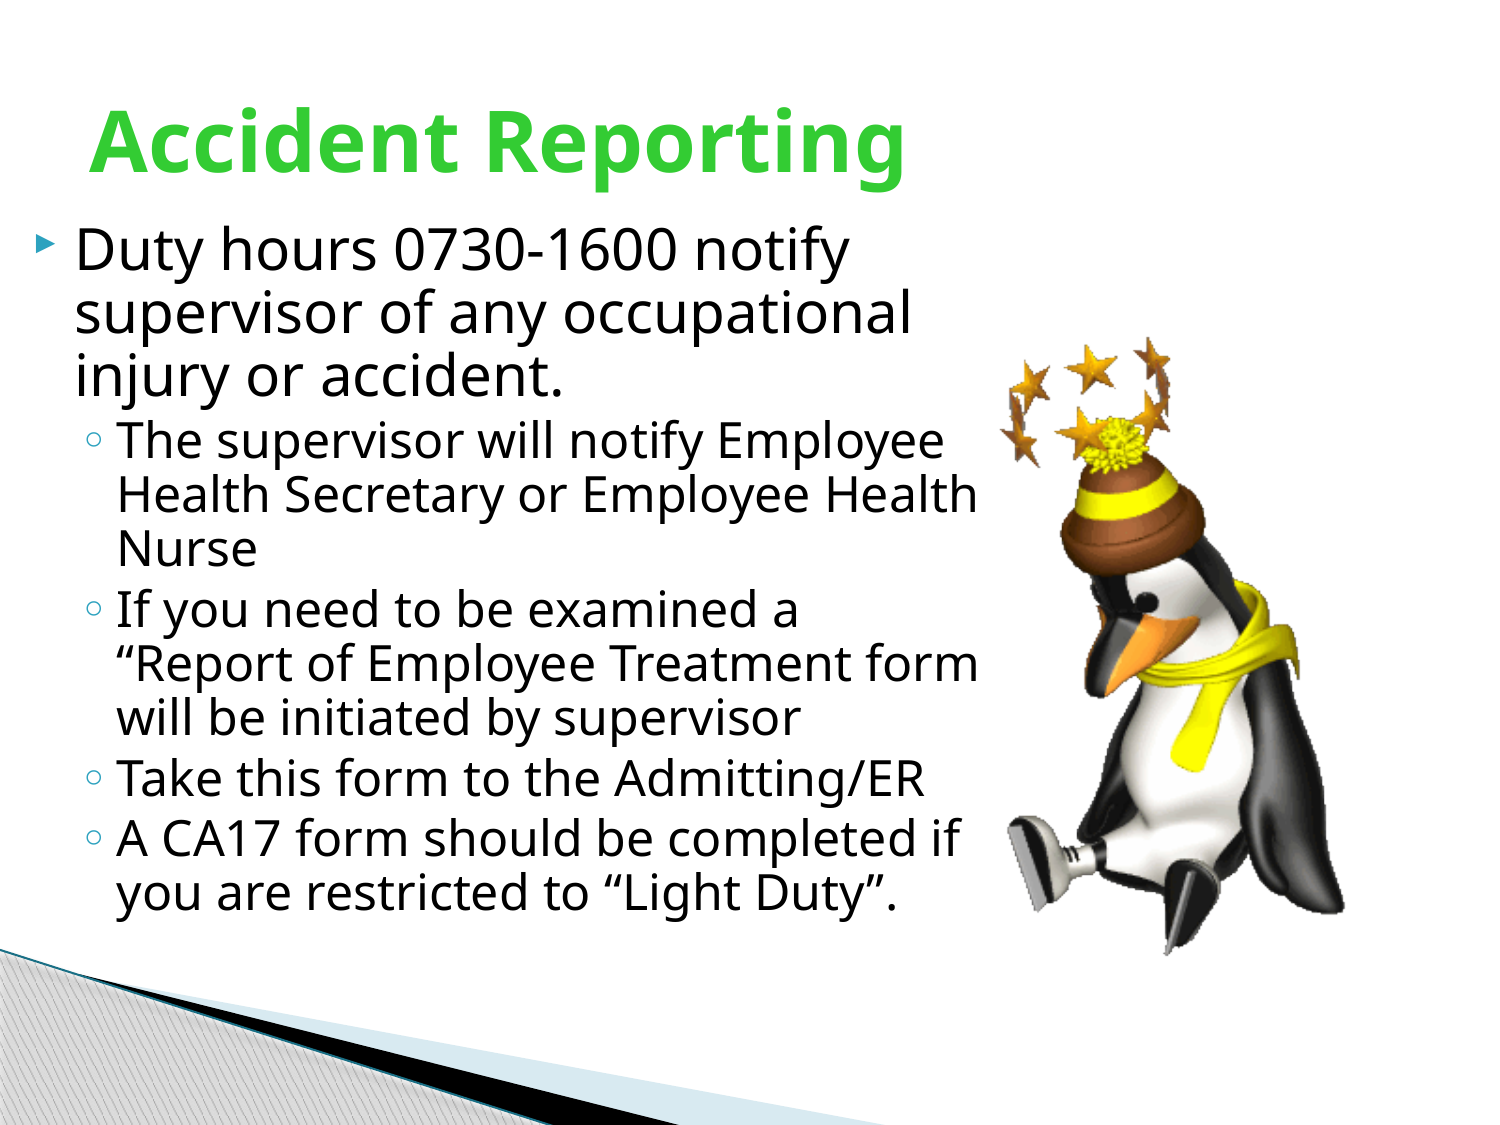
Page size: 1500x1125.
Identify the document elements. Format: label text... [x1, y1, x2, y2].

title Accident Reporting [75, 45, 1425, 233]
picture [952, 309, 1385, 966]
list Duty hours 0730-1600 notify supervisor of any occupational injury or accident. The supervisor will notify Employee Health Secretary or Employee Health Nurse If you need to be examined a “Report of Employee Treatment form will be initiated by supervisor Take this form to the Admitting/ER A CA17 form should be completed if you are restricted to “Light Duty”. [0, 212, 997, 1088]
